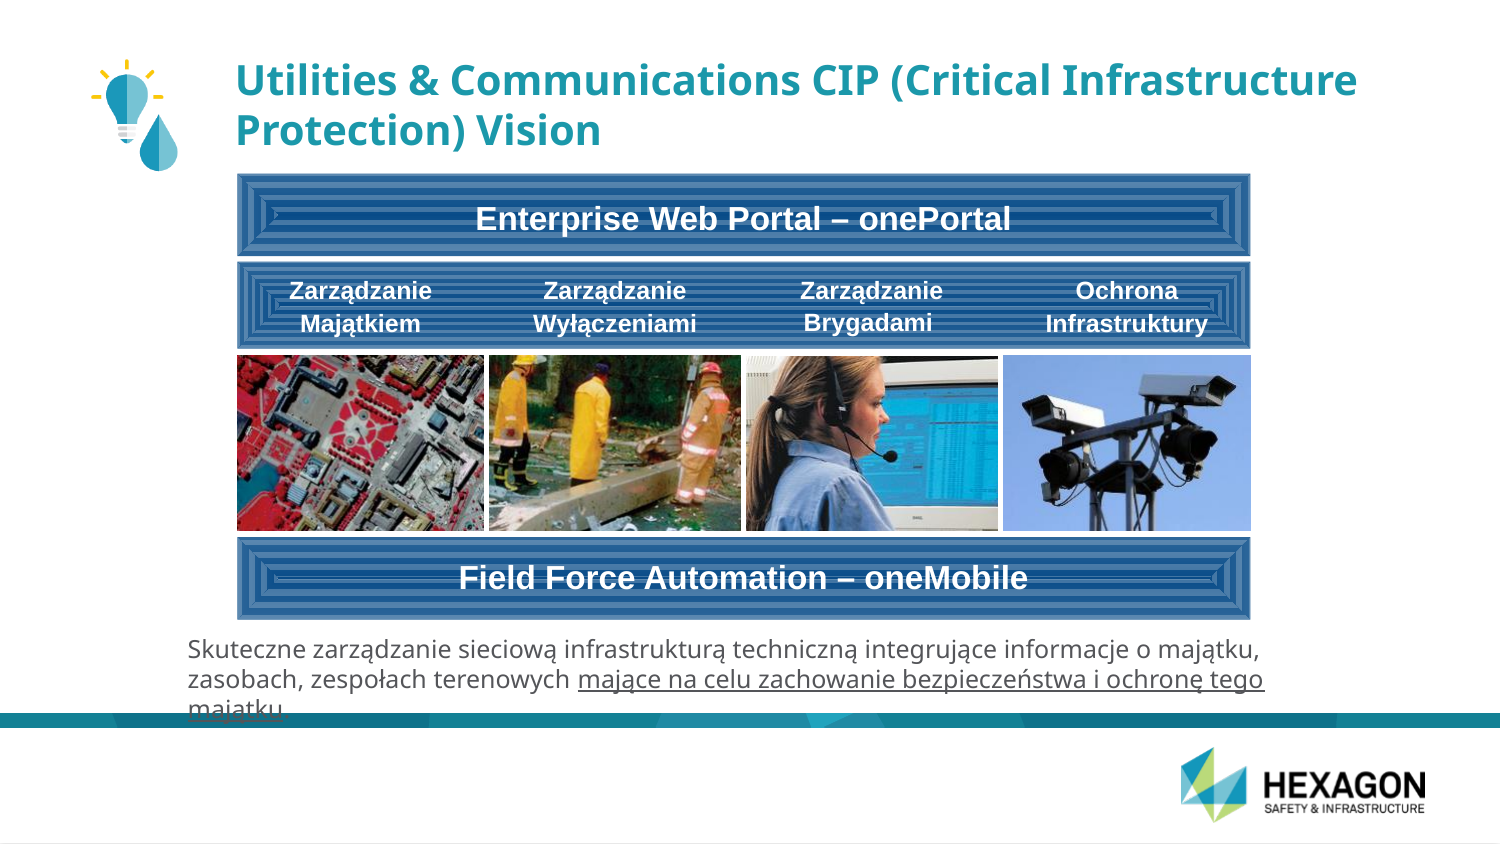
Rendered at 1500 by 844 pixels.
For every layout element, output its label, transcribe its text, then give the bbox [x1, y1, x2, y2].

list Skuteczne zarządzanie sieciową infrastrukturą techniczną integrujące informacje o majątku, zasobach, zespołach terenowych mające na celu zachowanie bezpieczeństwa i ochronę tego majątku. [172, 625, 1338, 695]
picture [0, 713, 1500, 728]
picture [1181, 747, 1425, 823]
title Utilities & Communications CIP (Critical Infrastructure Protection) Vision [221, 33, 1425, 175]
picture [69, 33, 221, 184]
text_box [237, 173, 1251, 620]
